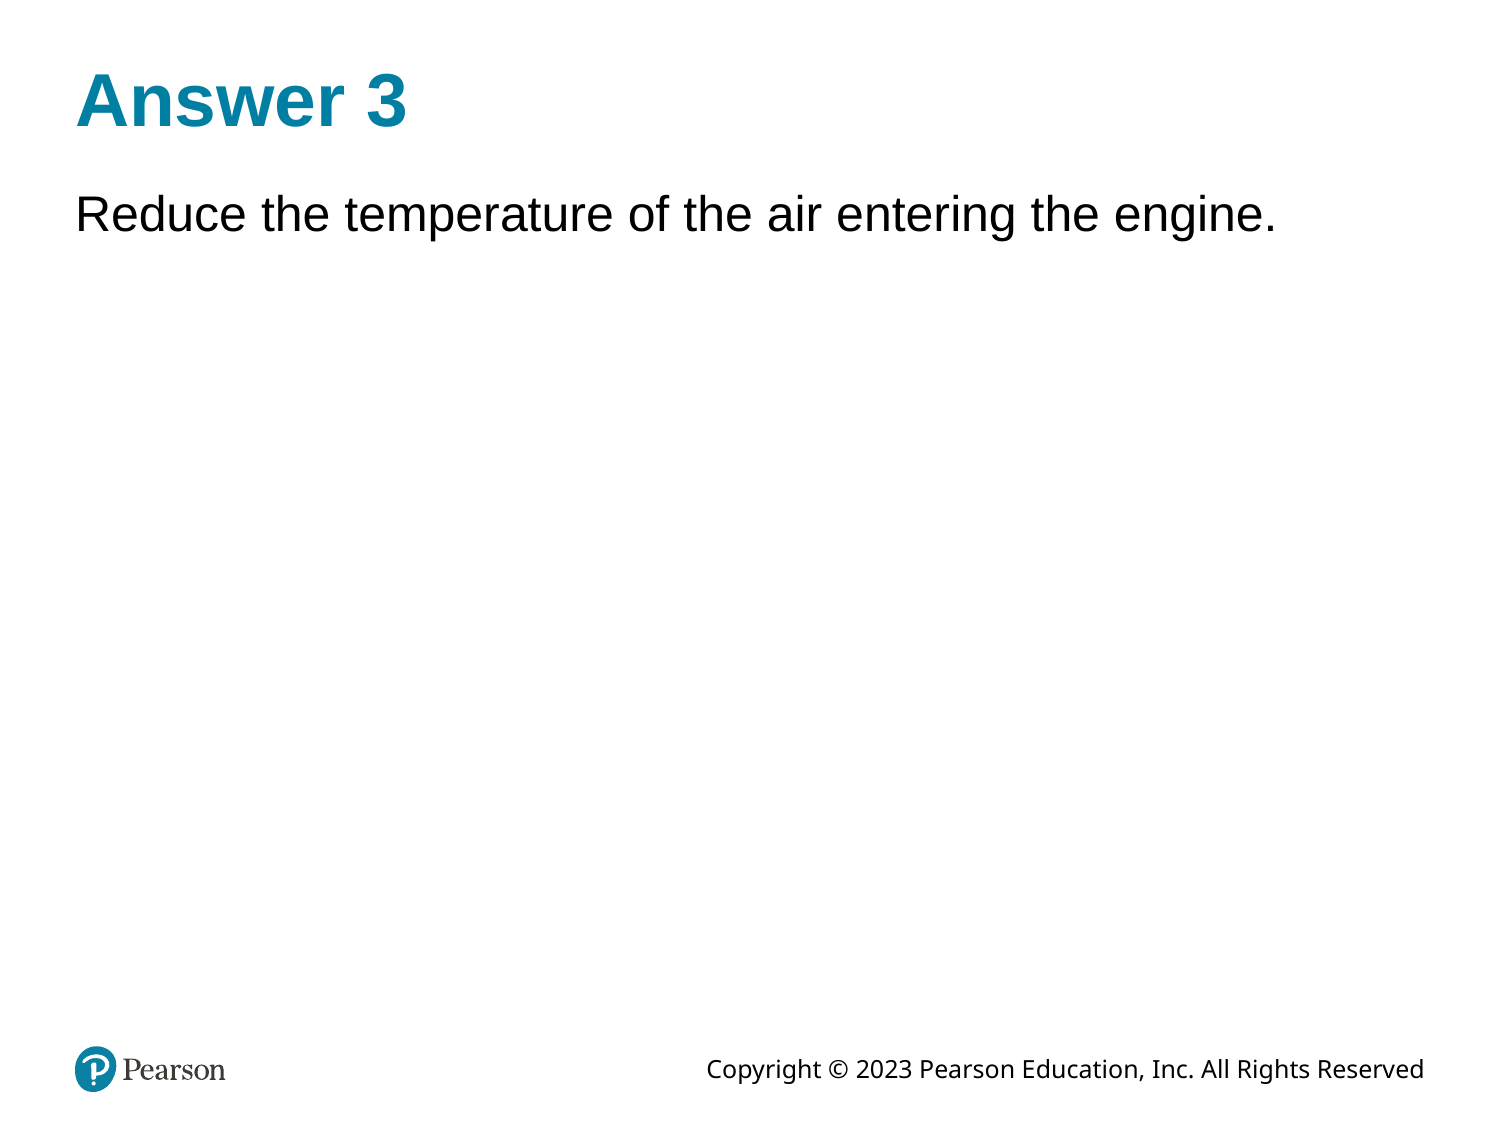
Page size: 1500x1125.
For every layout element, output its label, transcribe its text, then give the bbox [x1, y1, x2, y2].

title Answer 3 [75, 0, 1425, 150]
list Reduce the temperature of the air entering the engine. [75, 174, 1425, 827]
